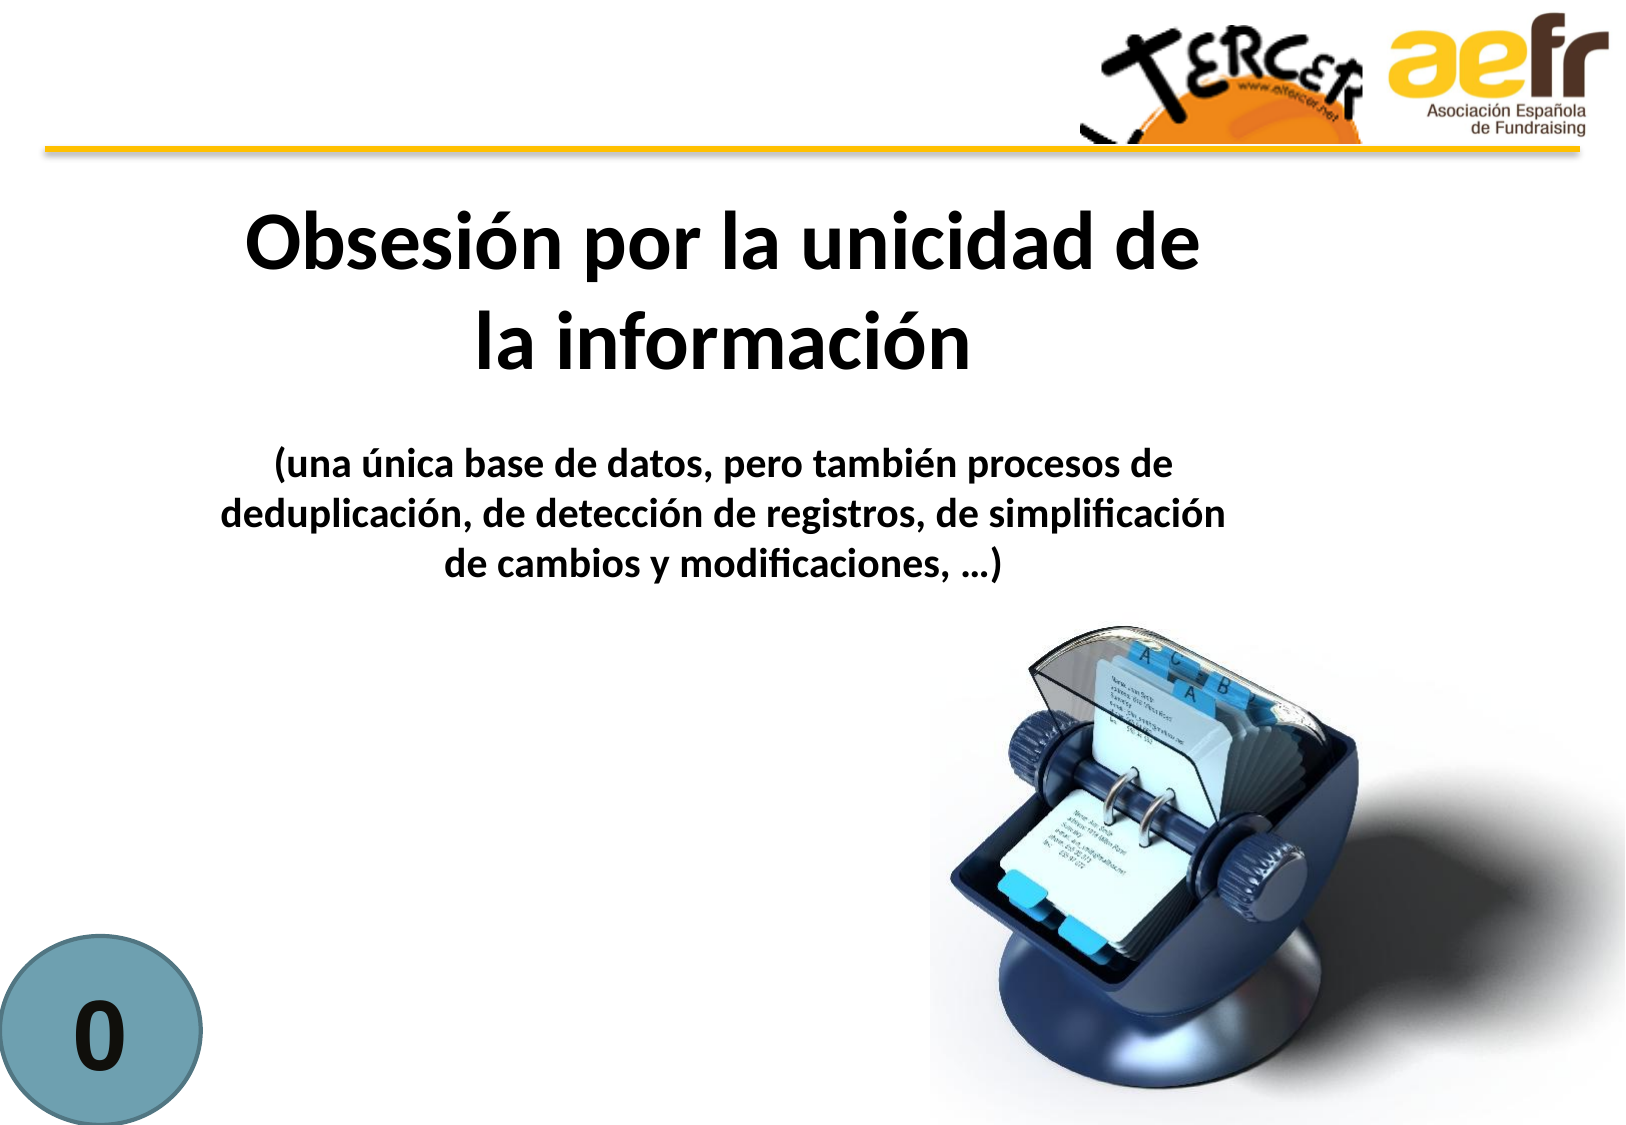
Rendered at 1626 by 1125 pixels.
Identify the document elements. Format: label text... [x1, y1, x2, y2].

picture [1080, 25, 1367, 144]
text_box 0 [0, 933, 203, 1125]
picture [930, 597, 1625, 1125]
picture [1381, 7, 1616, 138]
text_box Obsesión por la unicidad de la información (una única base de datos, pero también procesos de deduplicación, de detección de registros, de simplificación de cambios y modificaciones, …) [198, 178, 1250, 594]
